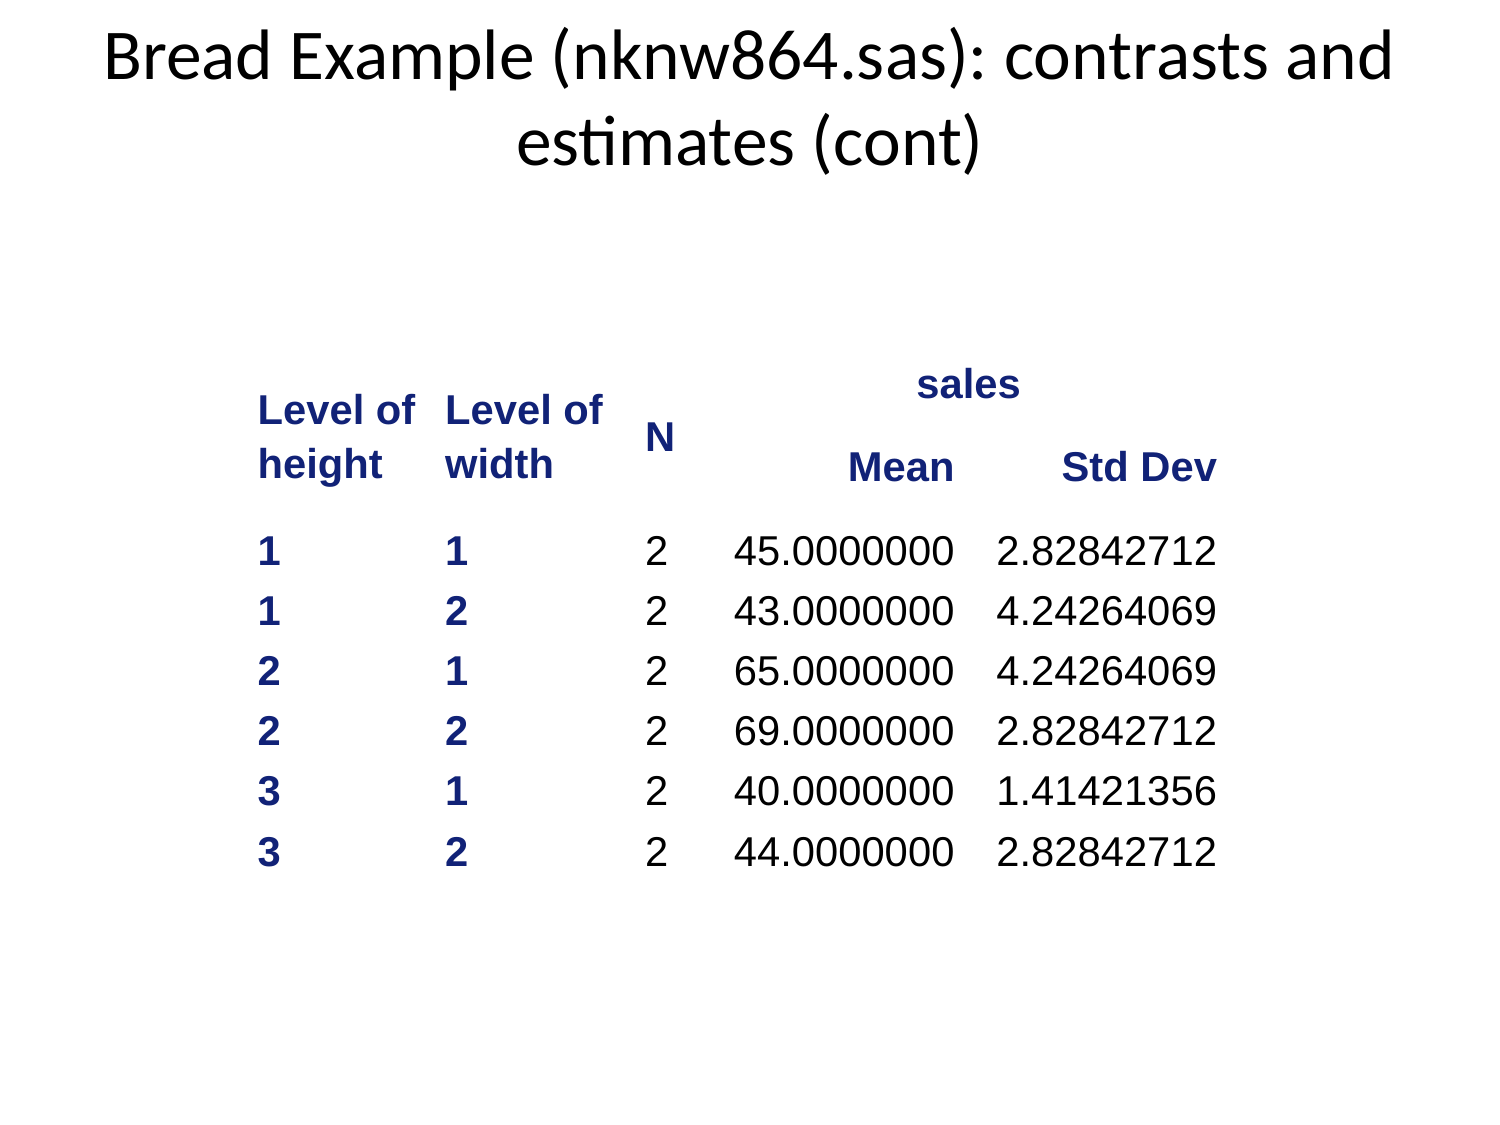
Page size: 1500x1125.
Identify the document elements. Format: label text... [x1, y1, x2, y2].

table_cell 2 [637, 758, 712, 818]
table_cell 40.0000000 [712, 758, 962, 818]
table_cell 2.82842712 [962, 818, 1225, 878]
table_header Level of height [250, 350, 437, 517]
table_cell 2 [437, 577, 637, 638]
table_cell 2 [250, 698, 437, 758]
table_cell 2 [437, 698, 637, 758]
table_cell 2 [637, 698, 712, 758]
table_cell 2 [637, 517, 712, 577]
table_header sales [712, 350, 1225, 410]
table_cell 65.0000000 [712, 638, 962, 698]
table_cell 1 [250, 517, 437, 577]
table_cell 1.41421356 [962, 758, 1225, 818]
table_cell 4.24264069 [962, 638, 1225, 698]
table_cell 2 [637, 818, 712, 878]
table_cell 3 [250, 758, 437, 818]
title Bread Example (nknw864.sas): contrasts and estimates (cont) [75, 0, 1425, 188]
table_cell 1 [437, 758, 637, 818]
table_cell 69.0000000 [712, 698, 962, 758]
table_header N [637, 350, 712, 517]
table_cell 43.0000000 [712, 577, 962, 638]
table_cell 45.0000000 [712, 517, 962, 577]
table_cell 2.82842712 [962, 517, 1225, 577]
table_header Level of width [437, 350, 637, 517]
table_cell 2.82842712 [962, 698, 1225, 758]
table_cell 4.24264069 [962, 577, 1225, 638]
table_cell 1 [250, 577, 437, 638]
table_cell 3 [250, 818, 437, 878]
table_cell 1 [437, 517, 637, 577]
table_cell 44.0000000 [712, 818, 962, 878]
table_cell 1 [437, 638, 637, 698]
table_cell 2 [437, 818, 637, 878]
table_cell Std Dev [962, 410, 1225, 517]
table_cell 2 [250, 638, 437, 698]
table_cell 2 [637, 638, 712, 698]
table_cell Mean [712, 410, 962, 517]
table_cell 2 [637, 577, 712, 638]
